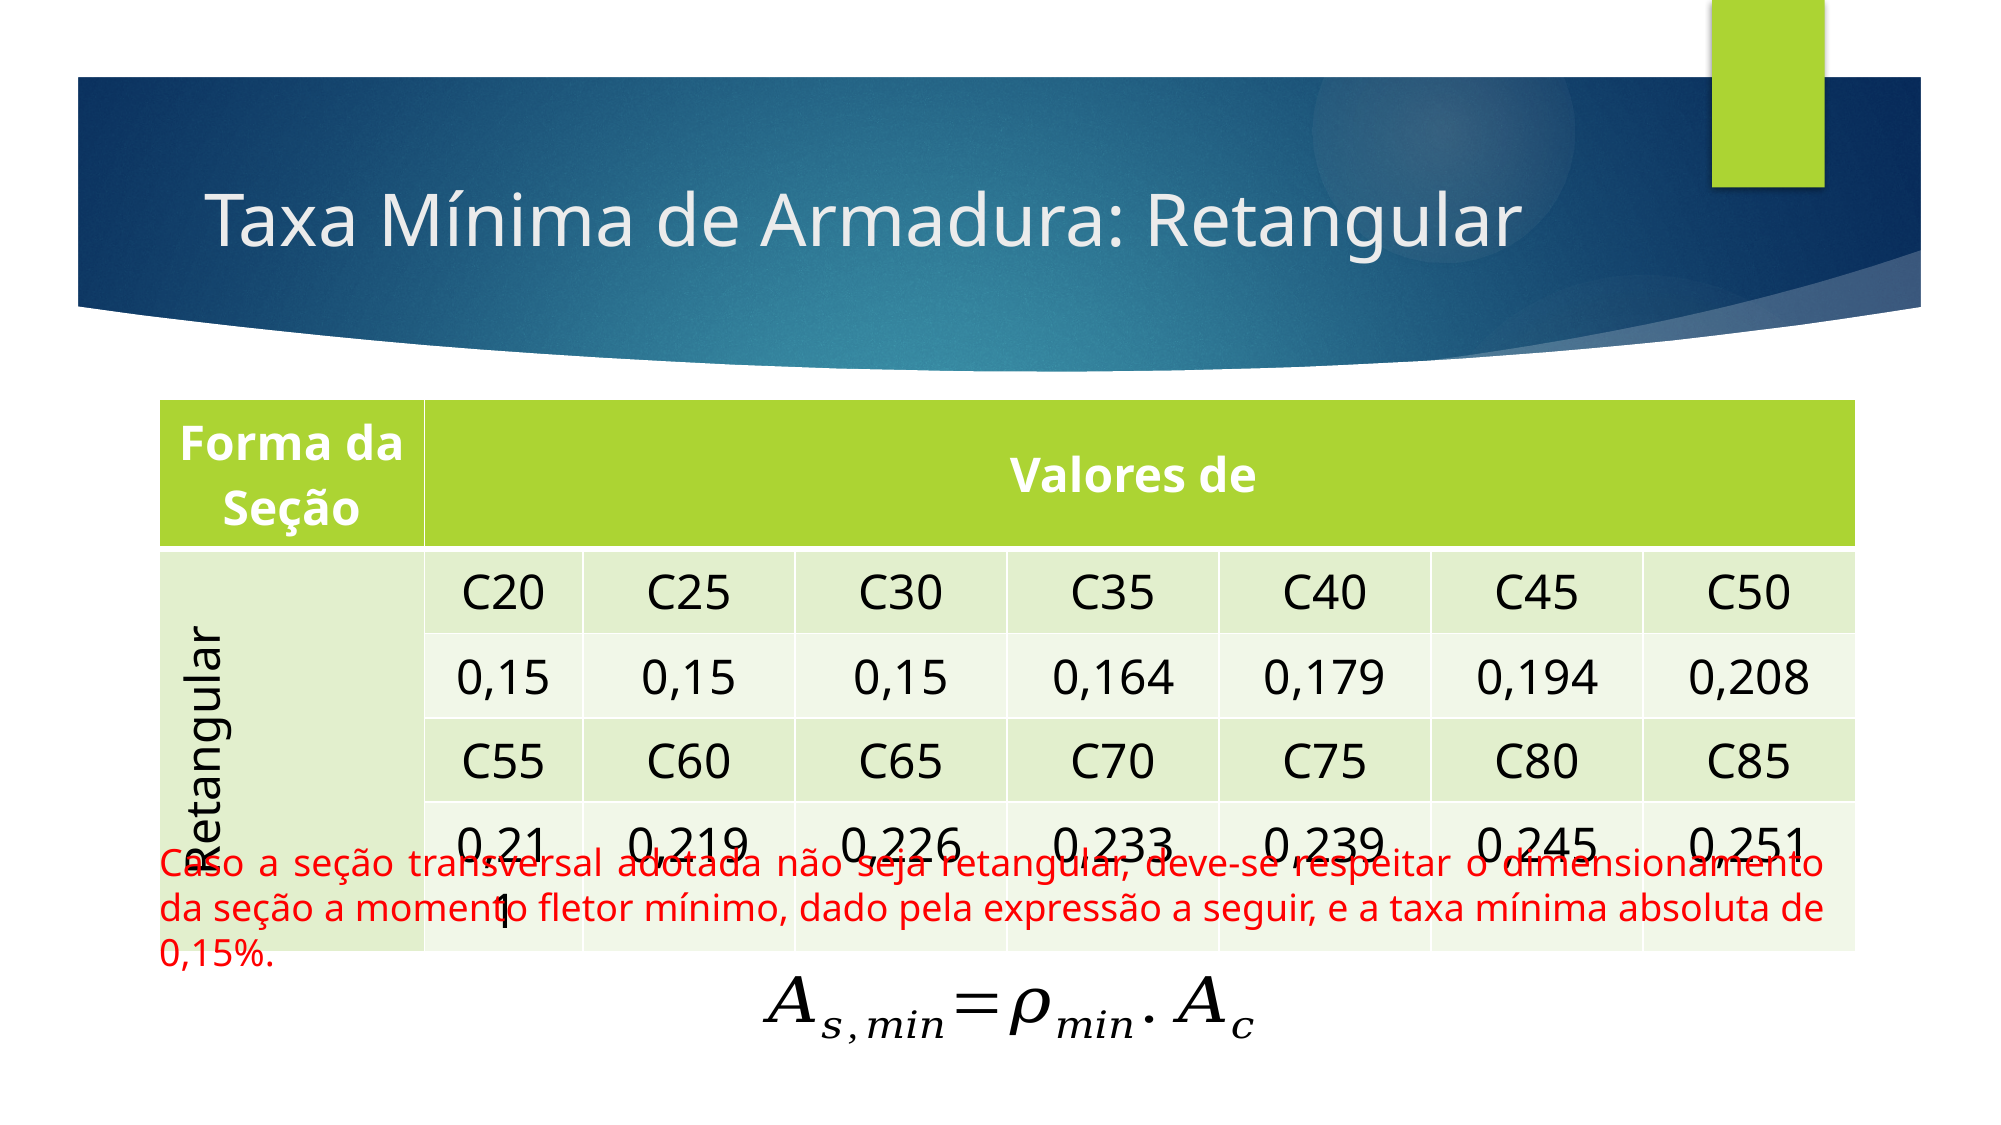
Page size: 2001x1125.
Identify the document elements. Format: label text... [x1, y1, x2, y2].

text_box Caso a seção transversal adotada não seja retangular, deve-se respeitar o dimensionamento da seção a momento fletor mínimo, dado pela expressão a seguir, e a taxa mínima absoluta de 0,15%. [144, 831, 1841, 982]
title Taxa Mínima de Armadura: Retangular [189, 159, 1627, 276]
